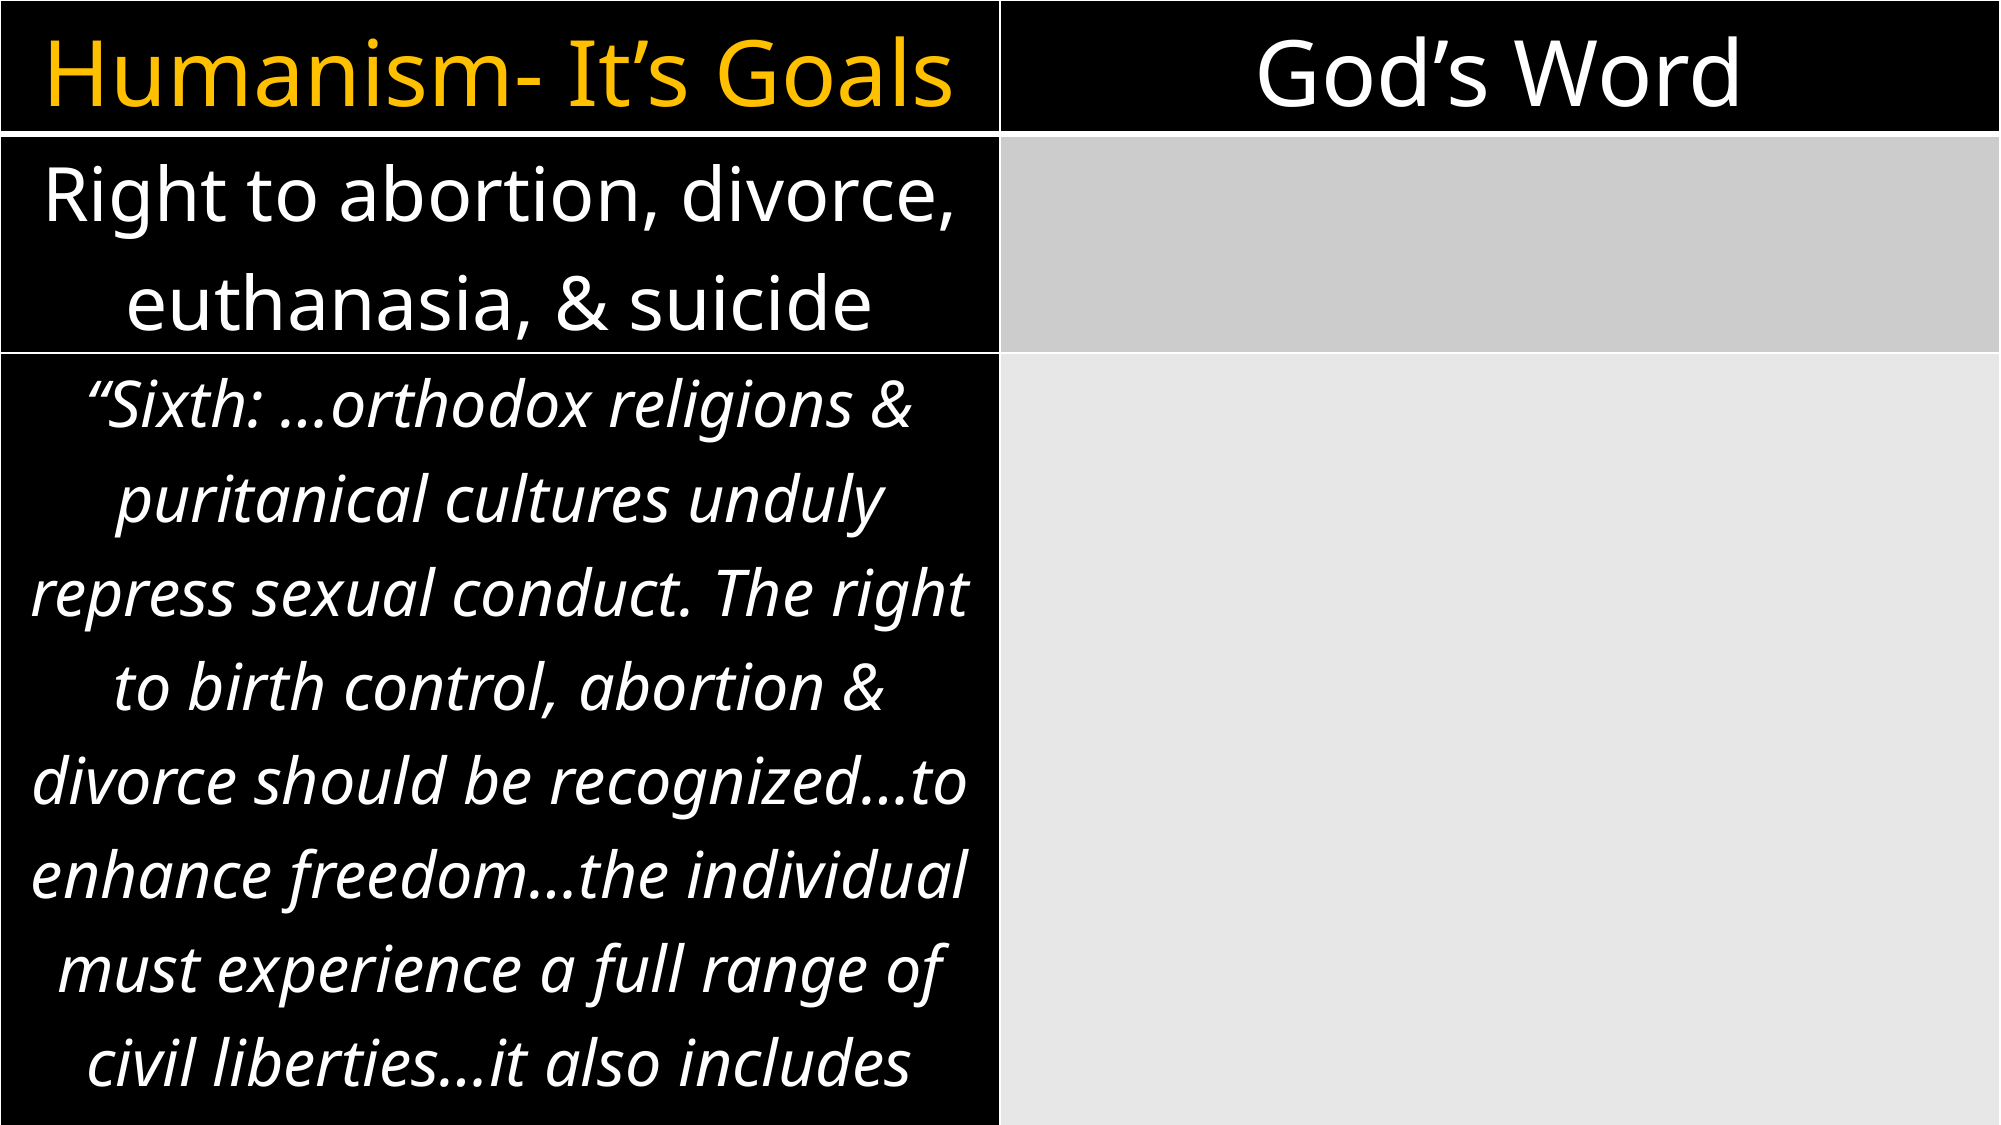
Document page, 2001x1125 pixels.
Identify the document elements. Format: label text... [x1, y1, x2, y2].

table_header Humanism- It’s Goals [1, 1, 999, 131]
table_cell [1001, 354, 1999, 1125]
table_cell Right to abortion, divorce, euthanasia, & suicide [1, 137, 999, 352]
table_cell “Sixth: …orthodox religions & puritanical cultures unduly repress sexual conduct. The right to birth control, abortion & divorce should be recognized…to enhance freedom…the individual must experience a full range of civil liberties…it also includes euthanasia, & the right to suicide” (HM II) [1, 354, 999, 1125]
table_header God’s Word [1001, 1, 1999, 131]
table_cell [1001, 137, 1999, 352]
